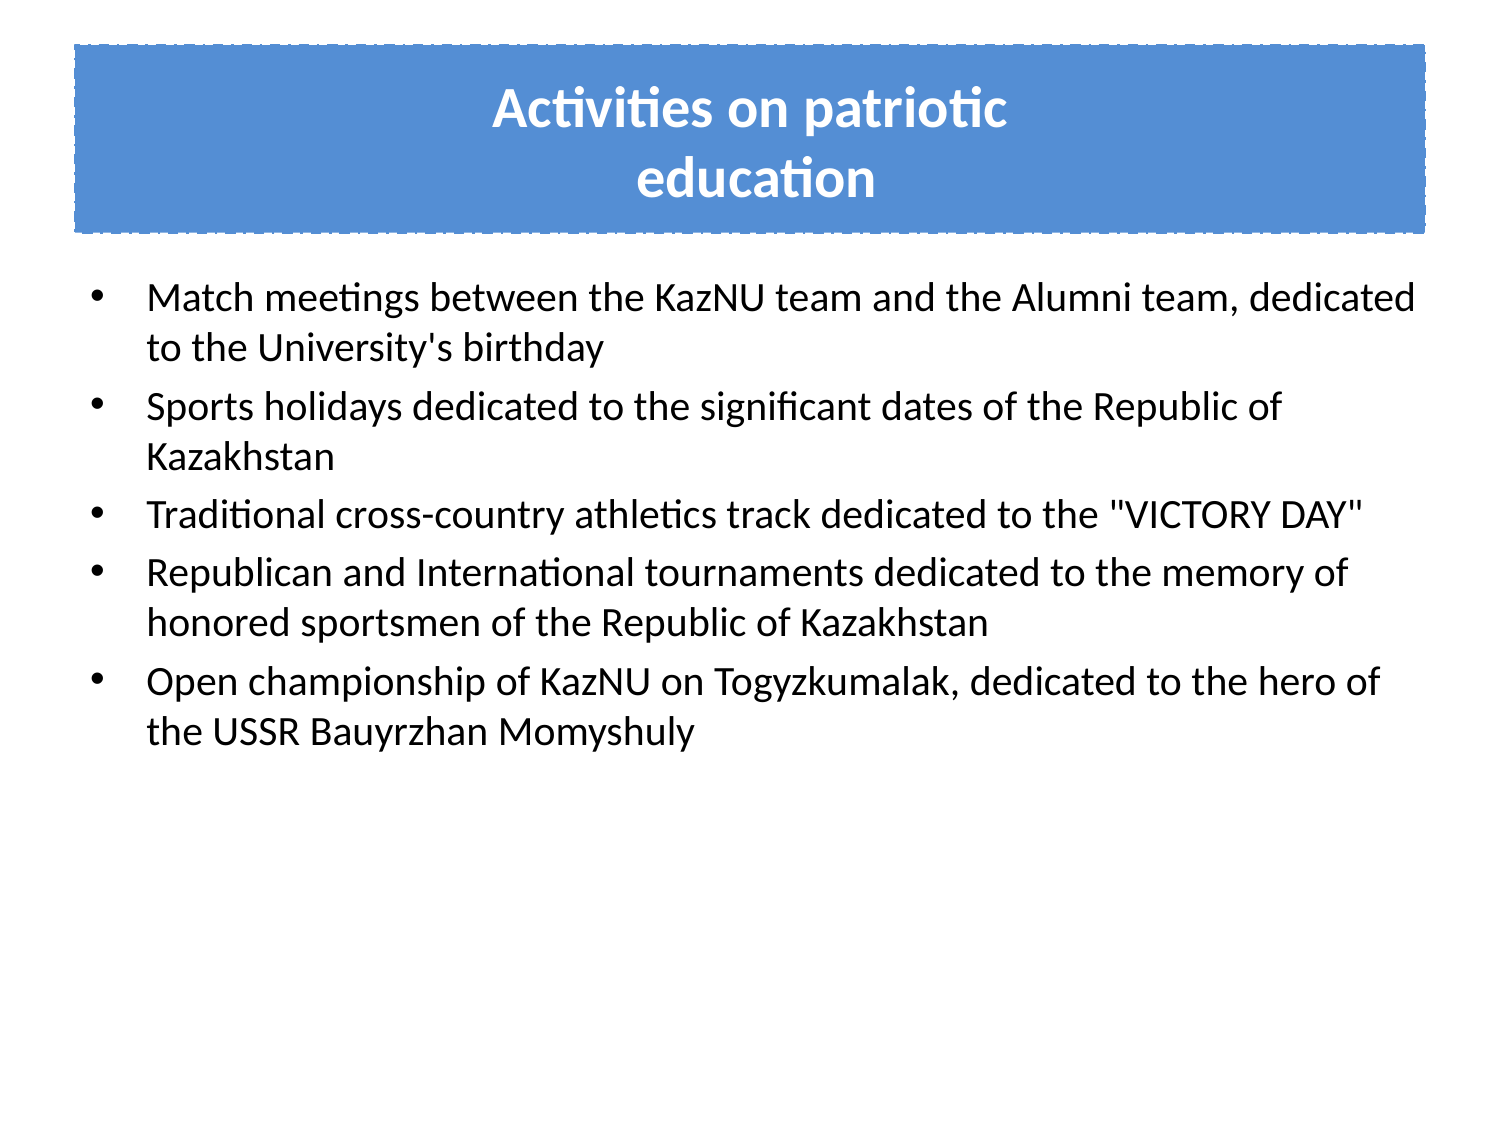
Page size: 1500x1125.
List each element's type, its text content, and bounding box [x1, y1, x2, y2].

title Activities on patriotic education [75, 45, 1425, 233]
list Match meetings between the KazNU team and the Alumni team, dedicated to the University's birthday Sports holidays dedicated to the significant dates of the Republic of Kazakhstan Traditional cross-country athletics track dedicated to the "VICTORY DAY" Republican and International tournaments dedicated to the memory of honored sportsmen of the Republic of Kazakhstan Open championship of KazNU on Togyzkumalak, dedicated to the hero of the USSR Bauyrzhan Momyshuly [75, 262, 1436, 1071]
